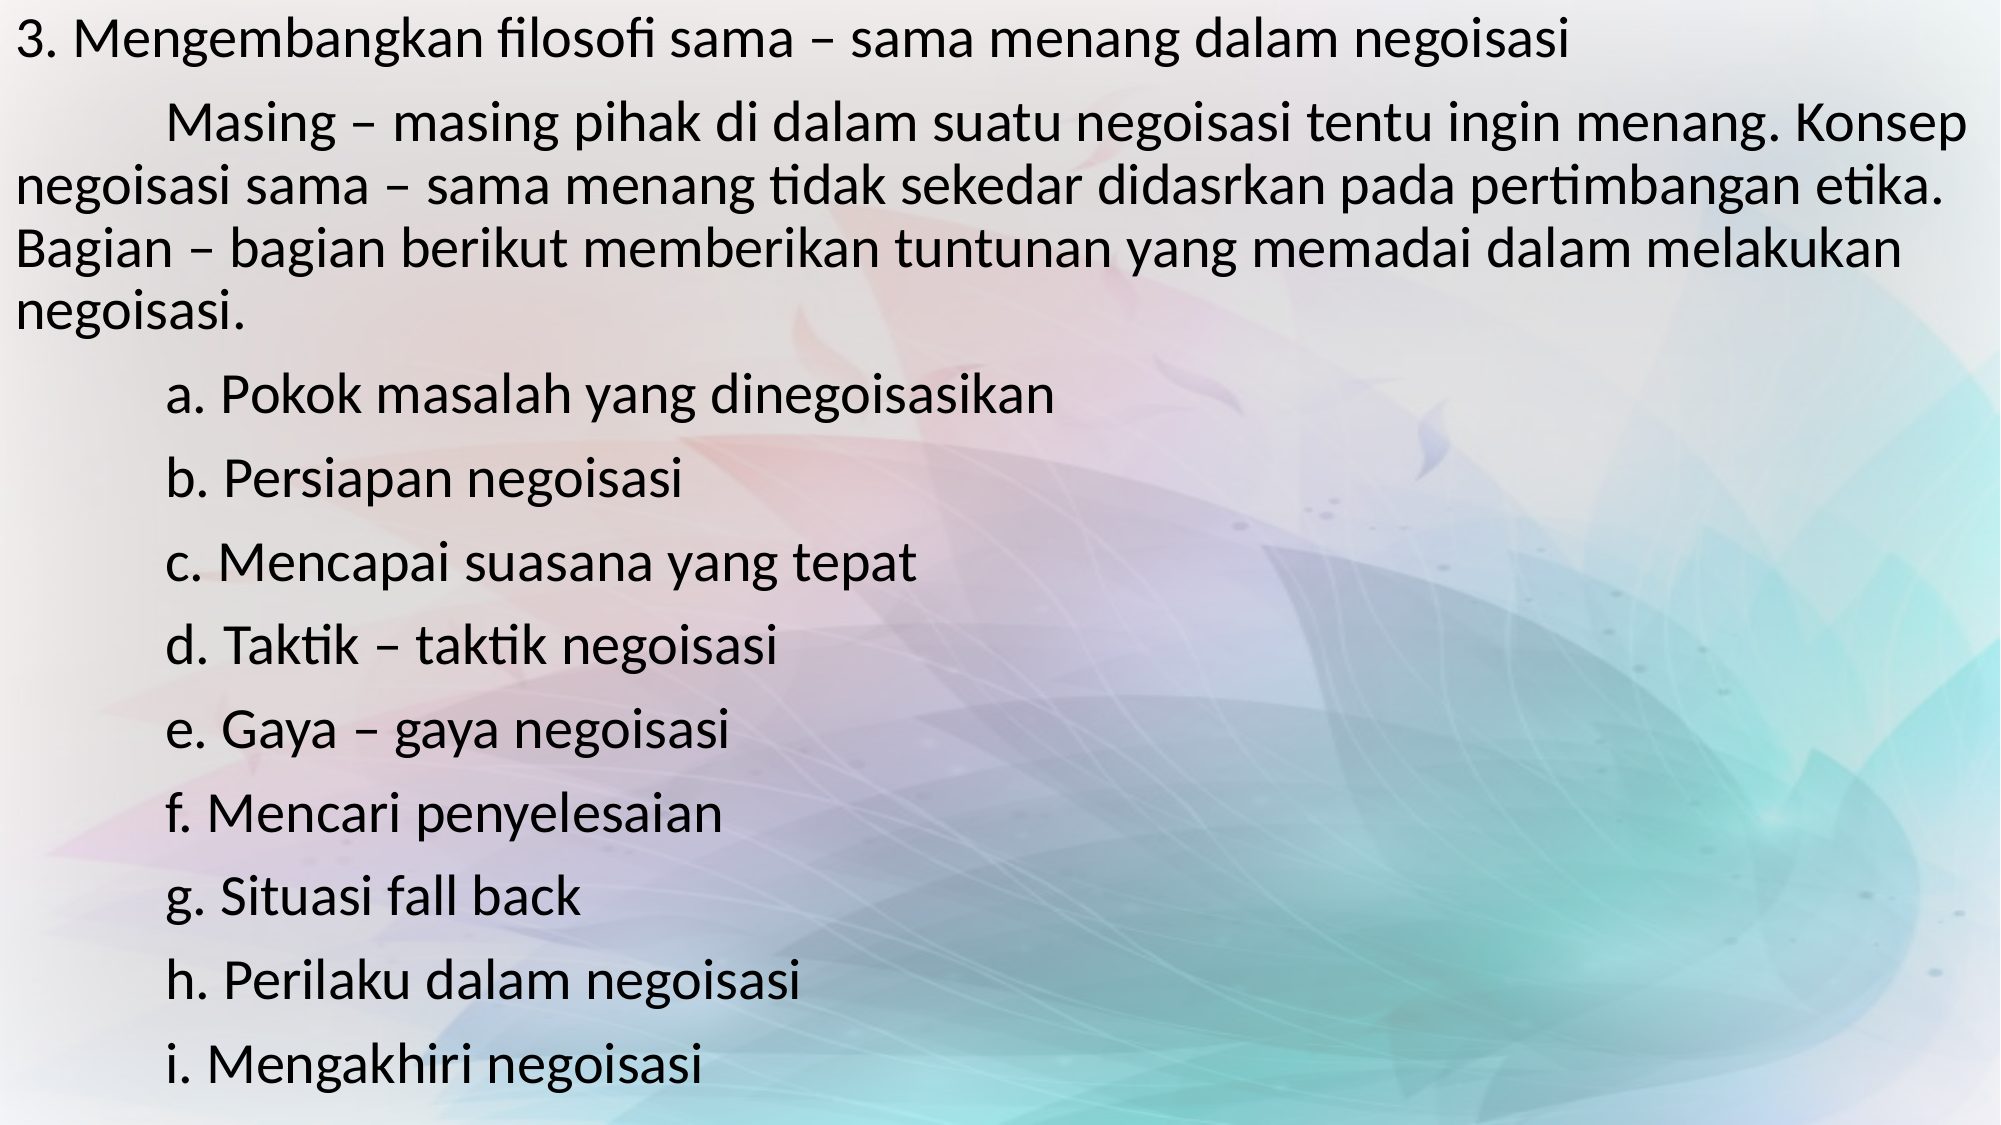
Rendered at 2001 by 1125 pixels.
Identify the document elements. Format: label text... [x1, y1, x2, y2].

list 3. Mengembangkan filosofi sama – sama menang dalam negoisasi Masing – masing pihak di dalam suatu negoisasi tentu ingin menang. Konsep negoisasi sama – sama menang tidak sekedar didasrkan pada pertimbangan etika. Bagian – bagian berikut memberikan tuntunan yang memadai dalam melakukan negoisasi. a. Pokok masalah yang dinegoisasikan b. Persiapan negoisasi c. Mencapai suasana yang tepat d. Taktik – taktik negoisasi e. Gaya – gaya negoisasi f. Mencari penyelesaian g. Situasi fall back h. Perilaku dalam negoisasi i. Mengakhiri negoisasi [0, 0, 2000, 1125]
